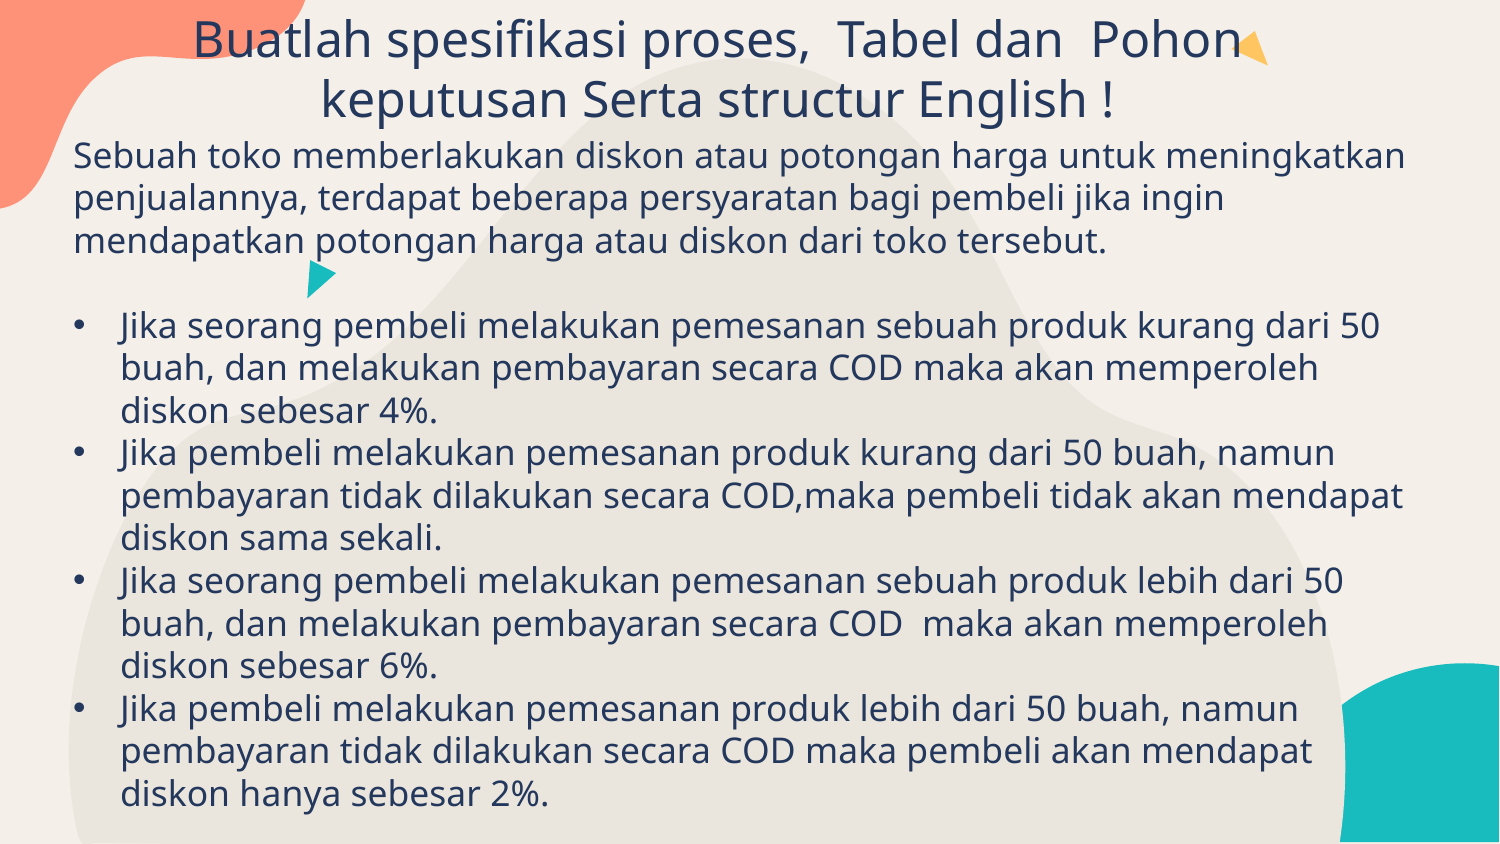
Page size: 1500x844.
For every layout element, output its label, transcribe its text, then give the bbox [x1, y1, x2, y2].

text_box [68, 210, 1346, 844]
title Buatlah spesifikasi proses, Tabel dan Pohon keputusan Serta structur English ! [116, 0, 1320, 117]
subtitle Sebuah toko memberlakukan diskon atau potongan harga untuk meningkatkan penjualannya, terdapat beberapa persyaratan bagi pembeli jika ingin mendapatkan potongan harga atau diskon dari toko tersebut. Jika seorang pembeli melakukan pemesanan sebuah produk kurang dari 50 buah, dan melakukan pembayaran secara COD maka akan memperoleh diskon sebesar 4%. Jika pembeli melakukan pemesanan produk kurang dari 50 buah, namun pembayaran tidak dilakukan secara COD,maka pembeli tidak akan mendapat diskon sama sekali. Jika seorang pembeli melakukan pemesanan sebuah produk lebih dari 50 buah, dan melakukan pembayaran secara COD maka akan memperoleh diskon sebesar 6%. Jika pembeli melakukan pemesanan produk lebih dari 50 buah, namun pembayaran tidak dilakukan secara COD maka pembeli akan mendapat diskon hanya sebesar 2%. [58, 117, 1427, 210]
